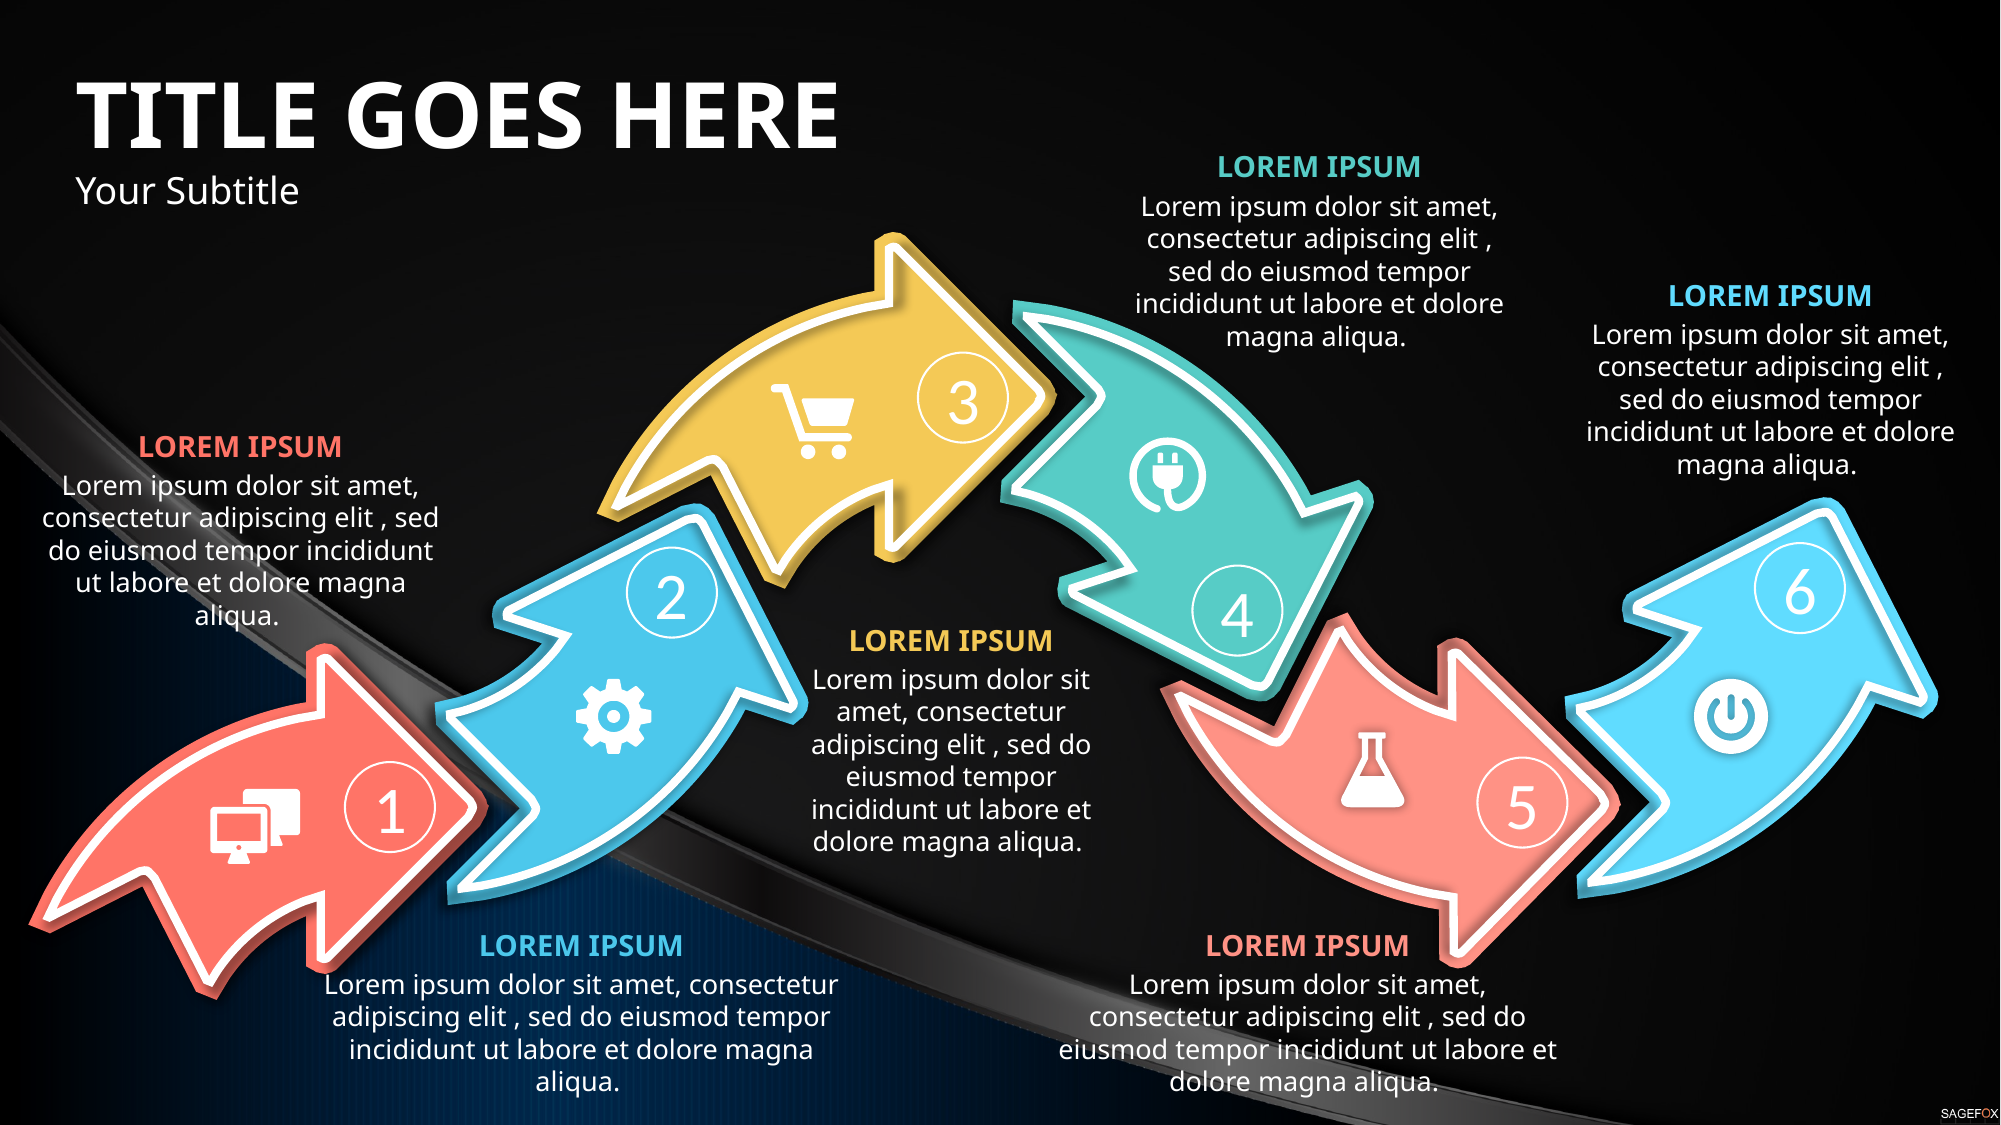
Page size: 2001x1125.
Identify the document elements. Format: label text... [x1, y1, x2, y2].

text_box 1 [423, 775, 436, 840]
text_box 5 [1555, 770, 1569, 836]
text_box LOREM IPSUM Lorem ipsum dolor sit amet, consectetur adipiscing elit , sed do eiusmod tempor incididunt ut labore et dolore magna aliqua. [1041, 919, 1574, 1105]
text_box 3 [991, 361, 1009, 435]
text_box LOREM IPSUM Lorem ipsum dolor sit amet, consectetur adipiscing elit , sed do eiusmod tempor incididunt ut labore et dolore magna aliqua. [1112, 141, 1527, 359]
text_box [1129, 437, 1207, 513]
text_box LOREM IPSUM Lorem ipsum dolor sit amet, consectetur adipiscing elit , sed do eiusmod tempor incididunt ut labore et dolore magna aliqua. [20, 420, 461, 639]
picture [0, 0, 2001, 1125]
text_box LOREM IPSUM Lorem ipsum dolor sit amet, consectetur adipiscing elit , sed do eiusmod tempor incididunt ut labore et dolore magna aliqua. [295, 919, 868, 1105]
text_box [457, 504, 782, 929]
text_box TITLE GOES HERE Your Subtitle [60, 49, 1036, 220]
text_box LOREM IPSUM Lorem ipsum dolor sit amet, consectetur adipiscing elit , sed do eiusmod tempor incididunt ut labore et dolore magna aliqua. [1560, 269, 1981, 487]
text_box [98, 607, 423, 1033]
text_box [575, 678, 652, 754]
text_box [666, 196, 991, 622]
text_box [210, 788, 301, 864]
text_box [1022, 276, 1347, 701]
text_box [1587, 497, 1912, 923]
text_box LOREM IPSUM Lorem ipsum dolor sit amet, consectetur adipiscing elit , sed do eiusmod tempor incididunt ut labore et dolore magna aliqua. [782, 614, 1125, 865]
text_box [1230, 579, 1555, 1005]
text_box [770, 384, 855, 460]
